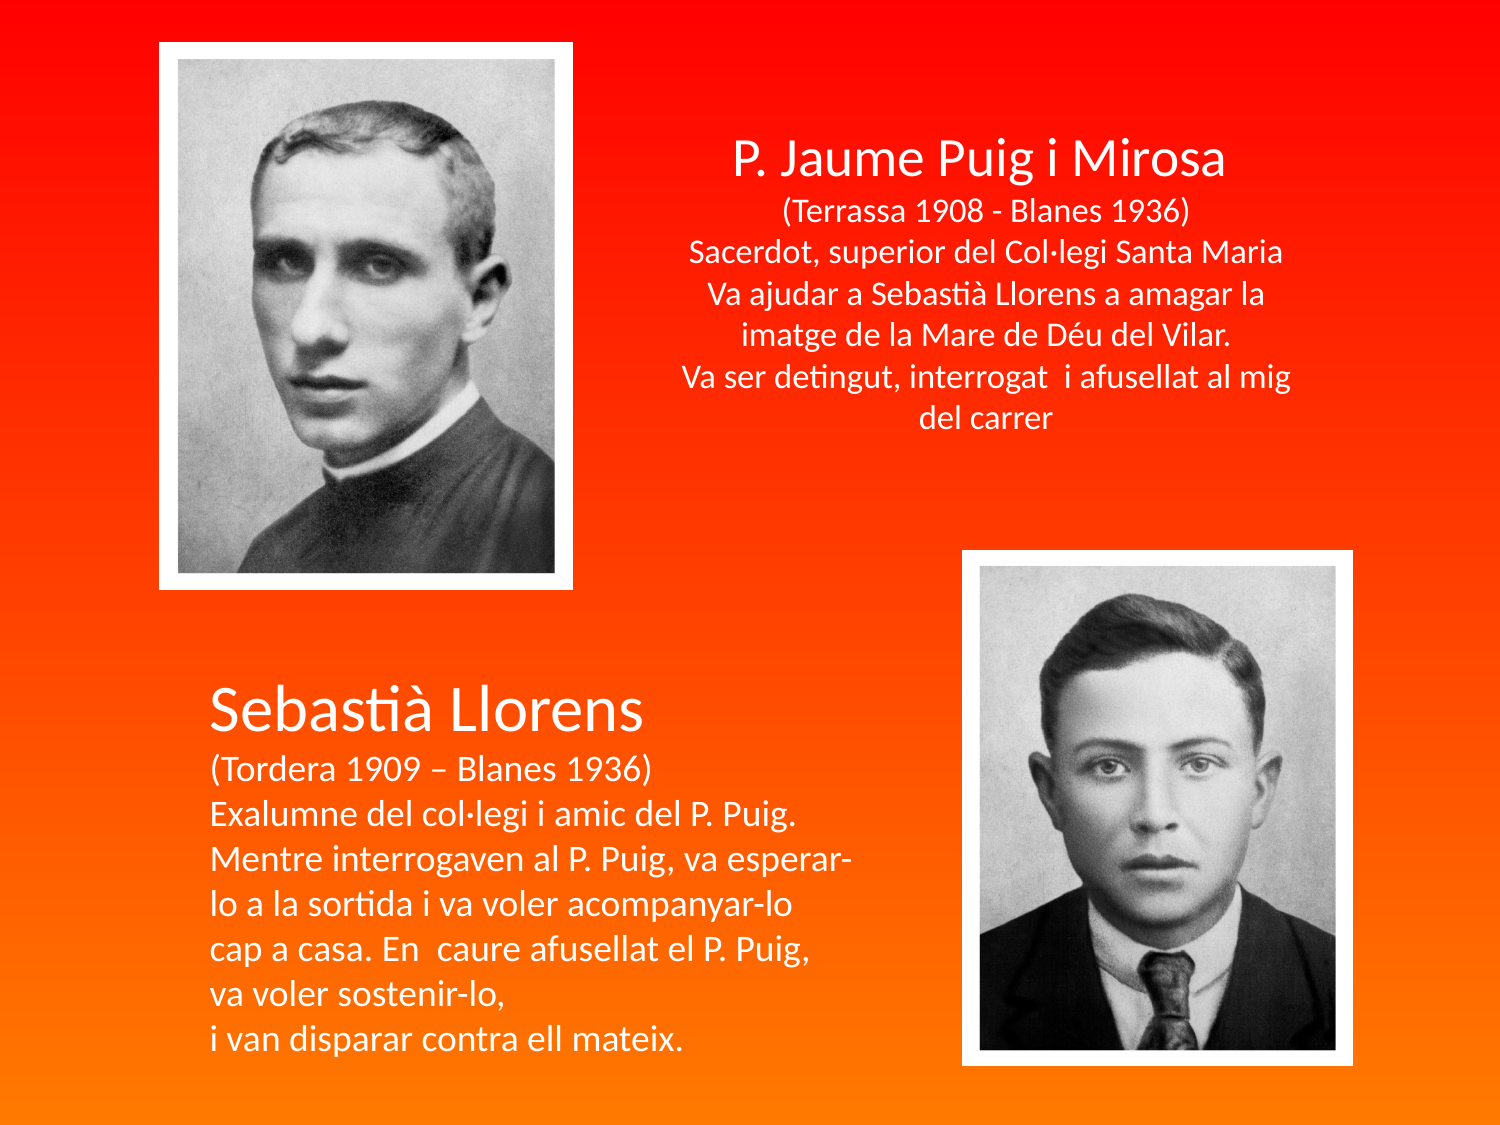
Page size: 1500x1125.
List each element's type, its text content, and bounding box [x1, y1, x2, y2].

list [159, 42, 574, 590]
title P. Jaume Puig i Mirosa (Terrassa 1908 - Blanes 1936) Sacerdot, superior del Col·legi Santa Maria Va ajudar a Sebastià Llorens a amagar la imatge de la Mare de Déu del Vilar. Va ser detingut, interrogat i afusellat al mig del carrer [643, 113, 1329, 445]
picture [962, 550, 1353, 1067]
text_box Sebastià Llorens (Tordera 1909 – Blanes 1936) Exalumne del col·legi i amic del P. Puig. Mentre interrogaven al P. Puig, va esperar-lo a la sortida i va voler acompanyar-lo cap a casa. En caure afusellat el P. Puig, va voler sostenir-lo, i van disparar contra ell mateix. [194, 656, 869, 1067]
